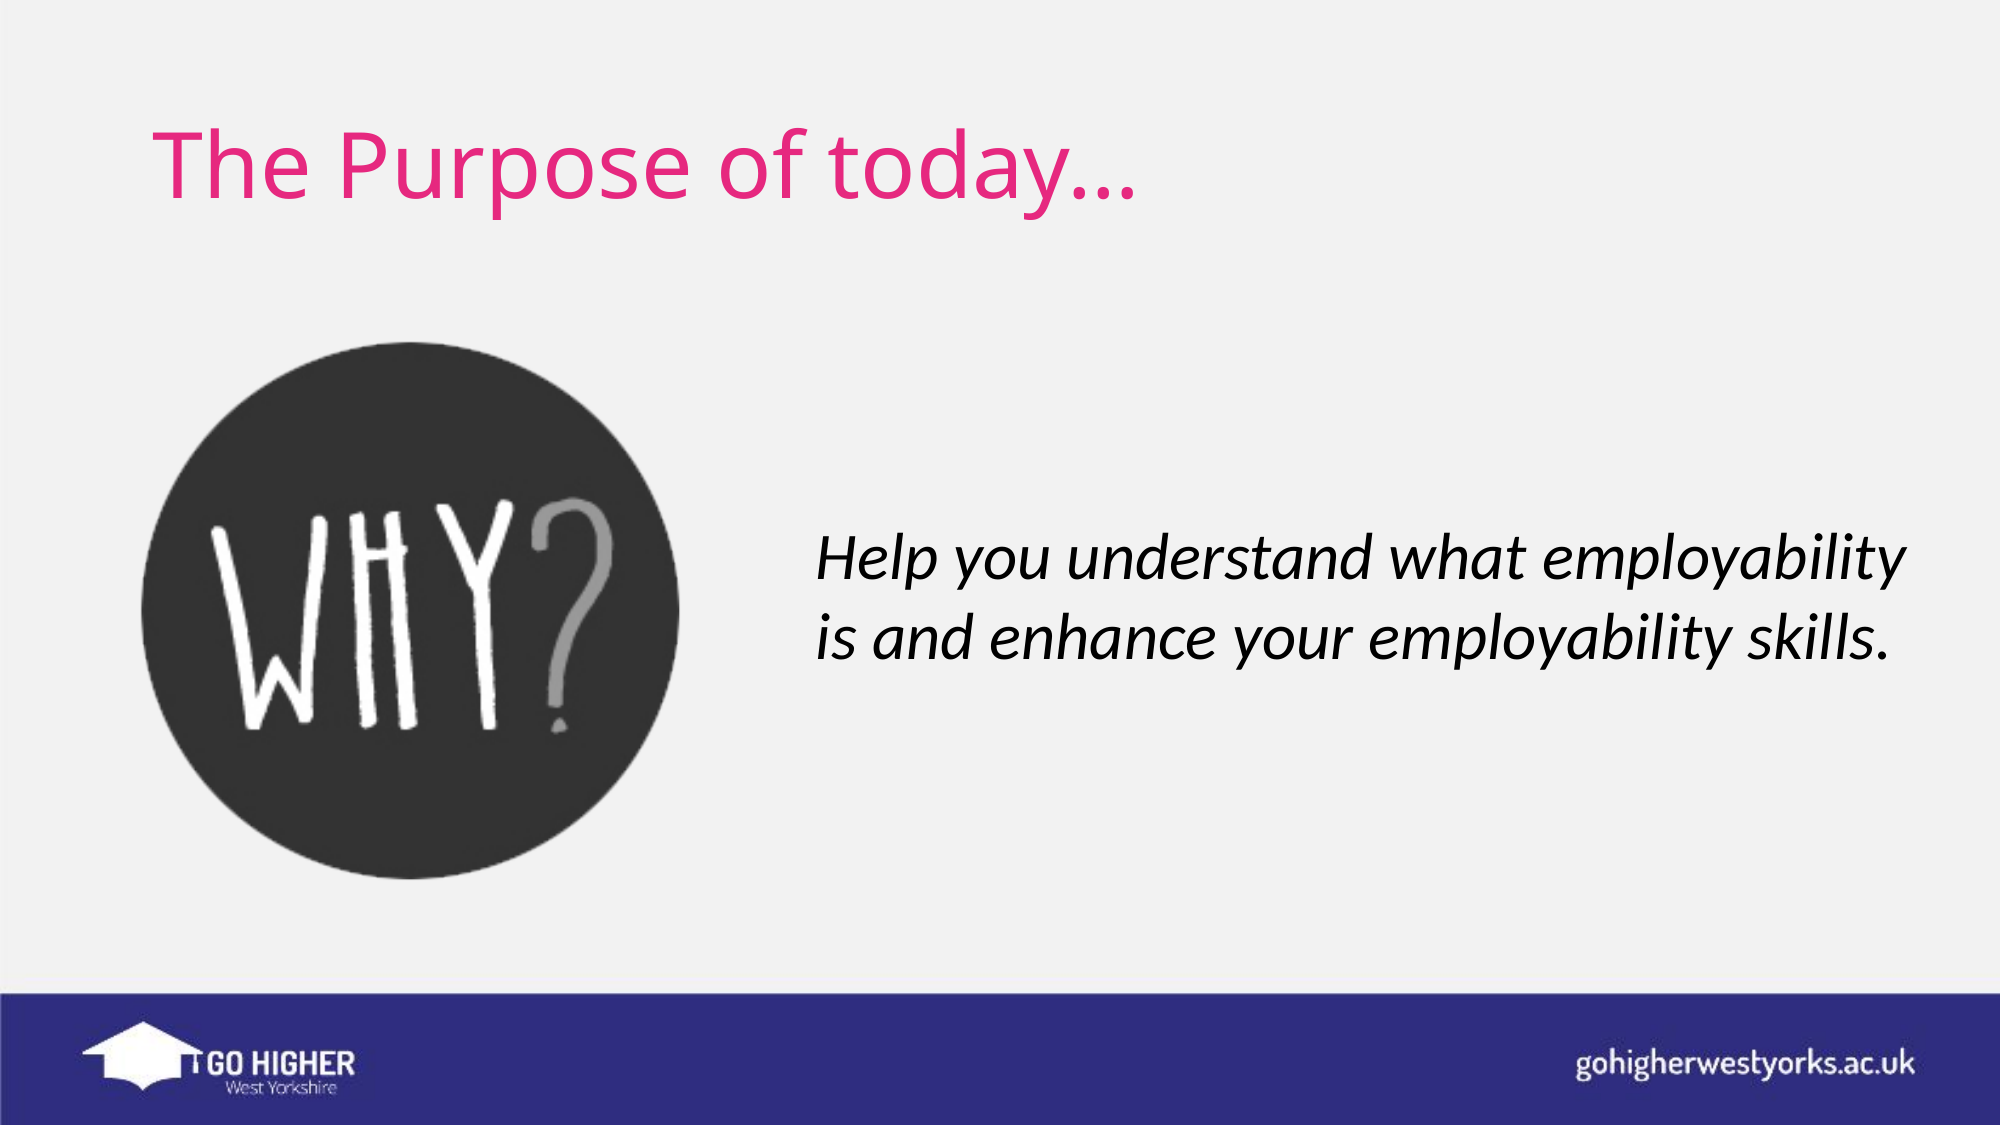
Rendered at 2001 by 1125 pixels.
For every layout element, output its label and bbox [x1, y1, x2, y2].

picture [76, 277, 746, 946]
list [0, 0, 2000, 1125]
